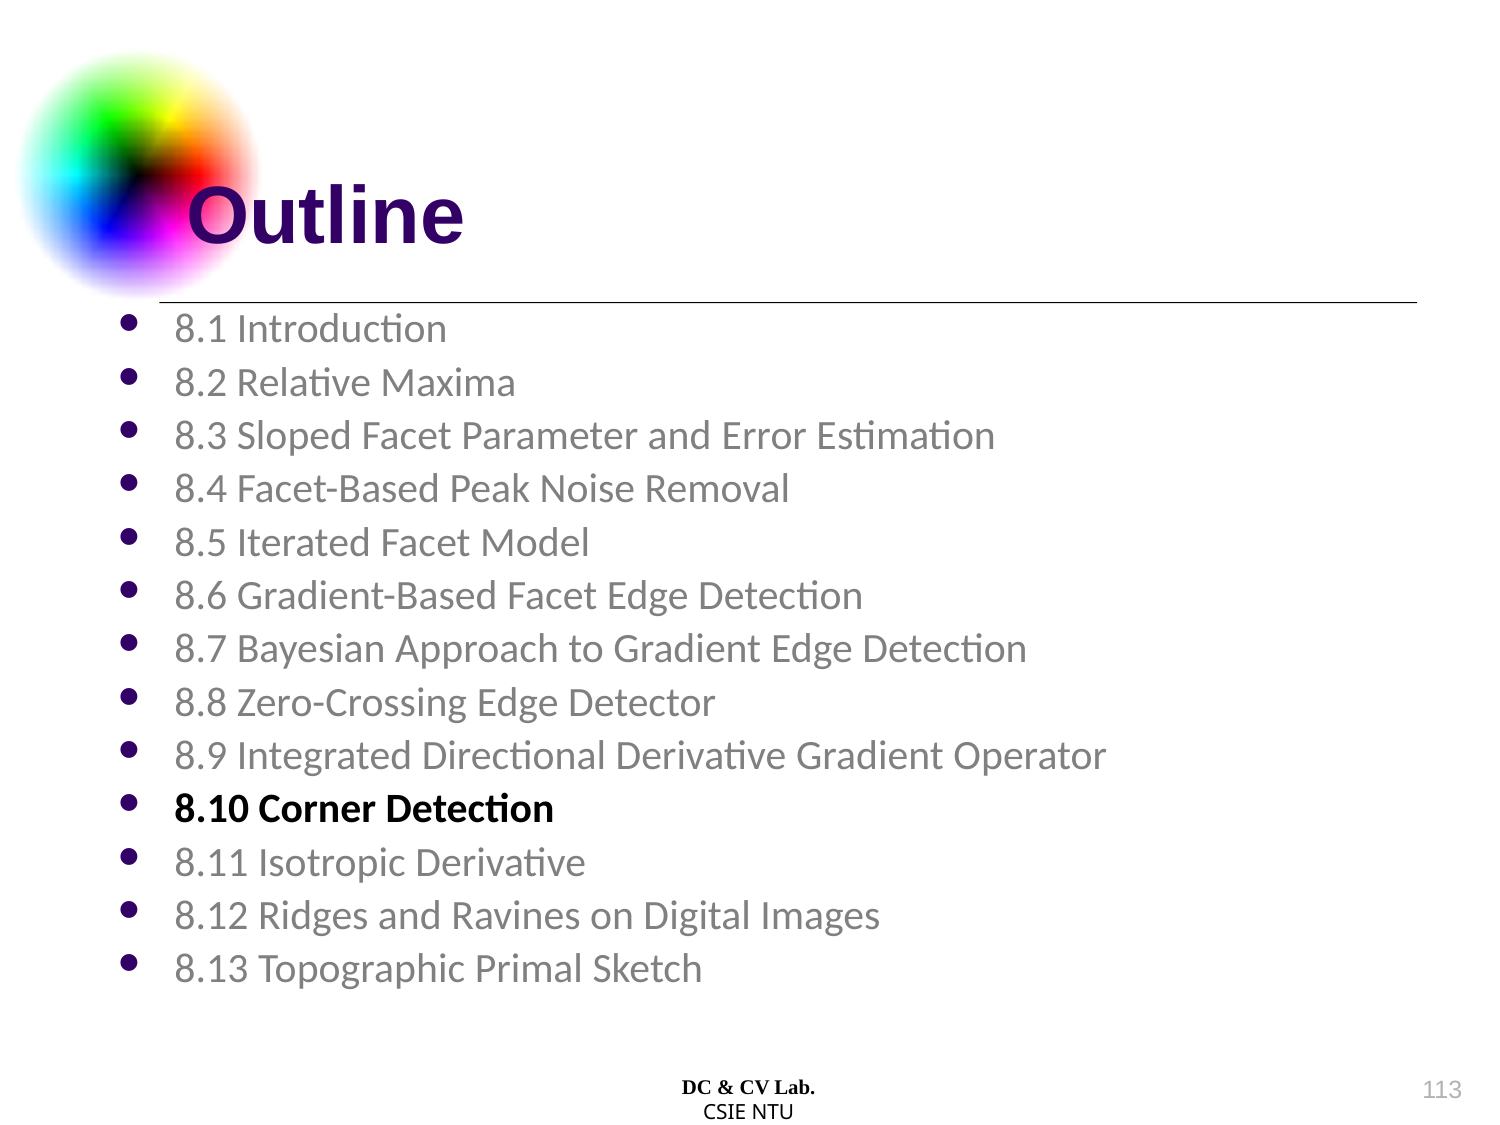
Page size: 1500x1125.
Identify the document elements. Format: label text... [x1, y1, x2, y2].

picture [0, 42, 272, 318]
title Outline [171, 54, 1500, 268]
footer DC & CV Lab. CSIE NTU [511, 1066, 987, 1125]
slide_number 112 [1139, 1058, 1478, 1119]
list 8.1 Introduction 8.2 Relative Maxima 8.3 Sloped Facet Parameter and Error Estimation 8.4 Facet-Based Peak Noise Removal 8.5 Iterated Facet Model 8.6 Gradient-Based Facet Edge Detection 8.7 Bayesian Approach to Gradient Edge Detection 8.8 Zero-Crossing Edge Detector 8.9 Integrated Directional Derivative Gradient Operator 8.10 Corner Detection 8.11 Isotropic Derivative 8.12 Ridges and Ravines on Digital Images 8.13 Topographic Primal Sketch [103, 299, 1481, 1014]
